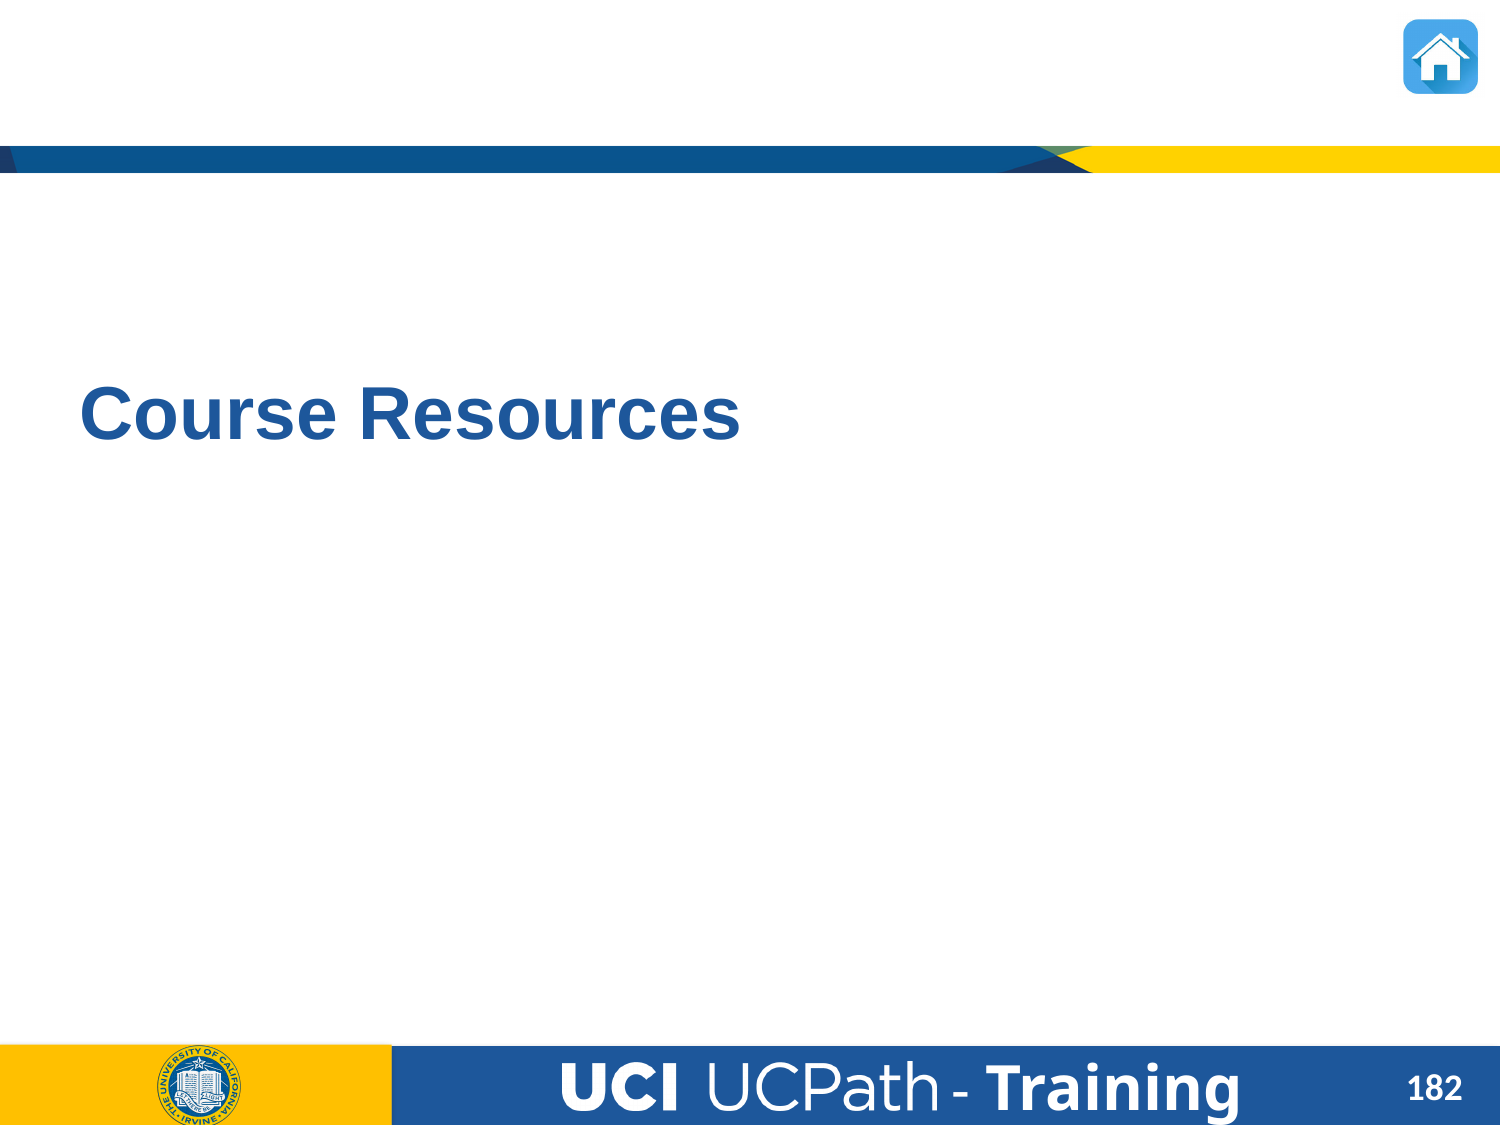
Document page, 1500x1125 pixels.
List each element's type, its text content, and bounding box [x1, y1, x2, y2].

picture [562, 1061, 937, 1111]
picture [0, 120, 1500, 251]
picture [1396, 12, 1486, 99]
title Course Resources [64, 348, 1437, 471]
picture [157, 1045, 241, 1125]
